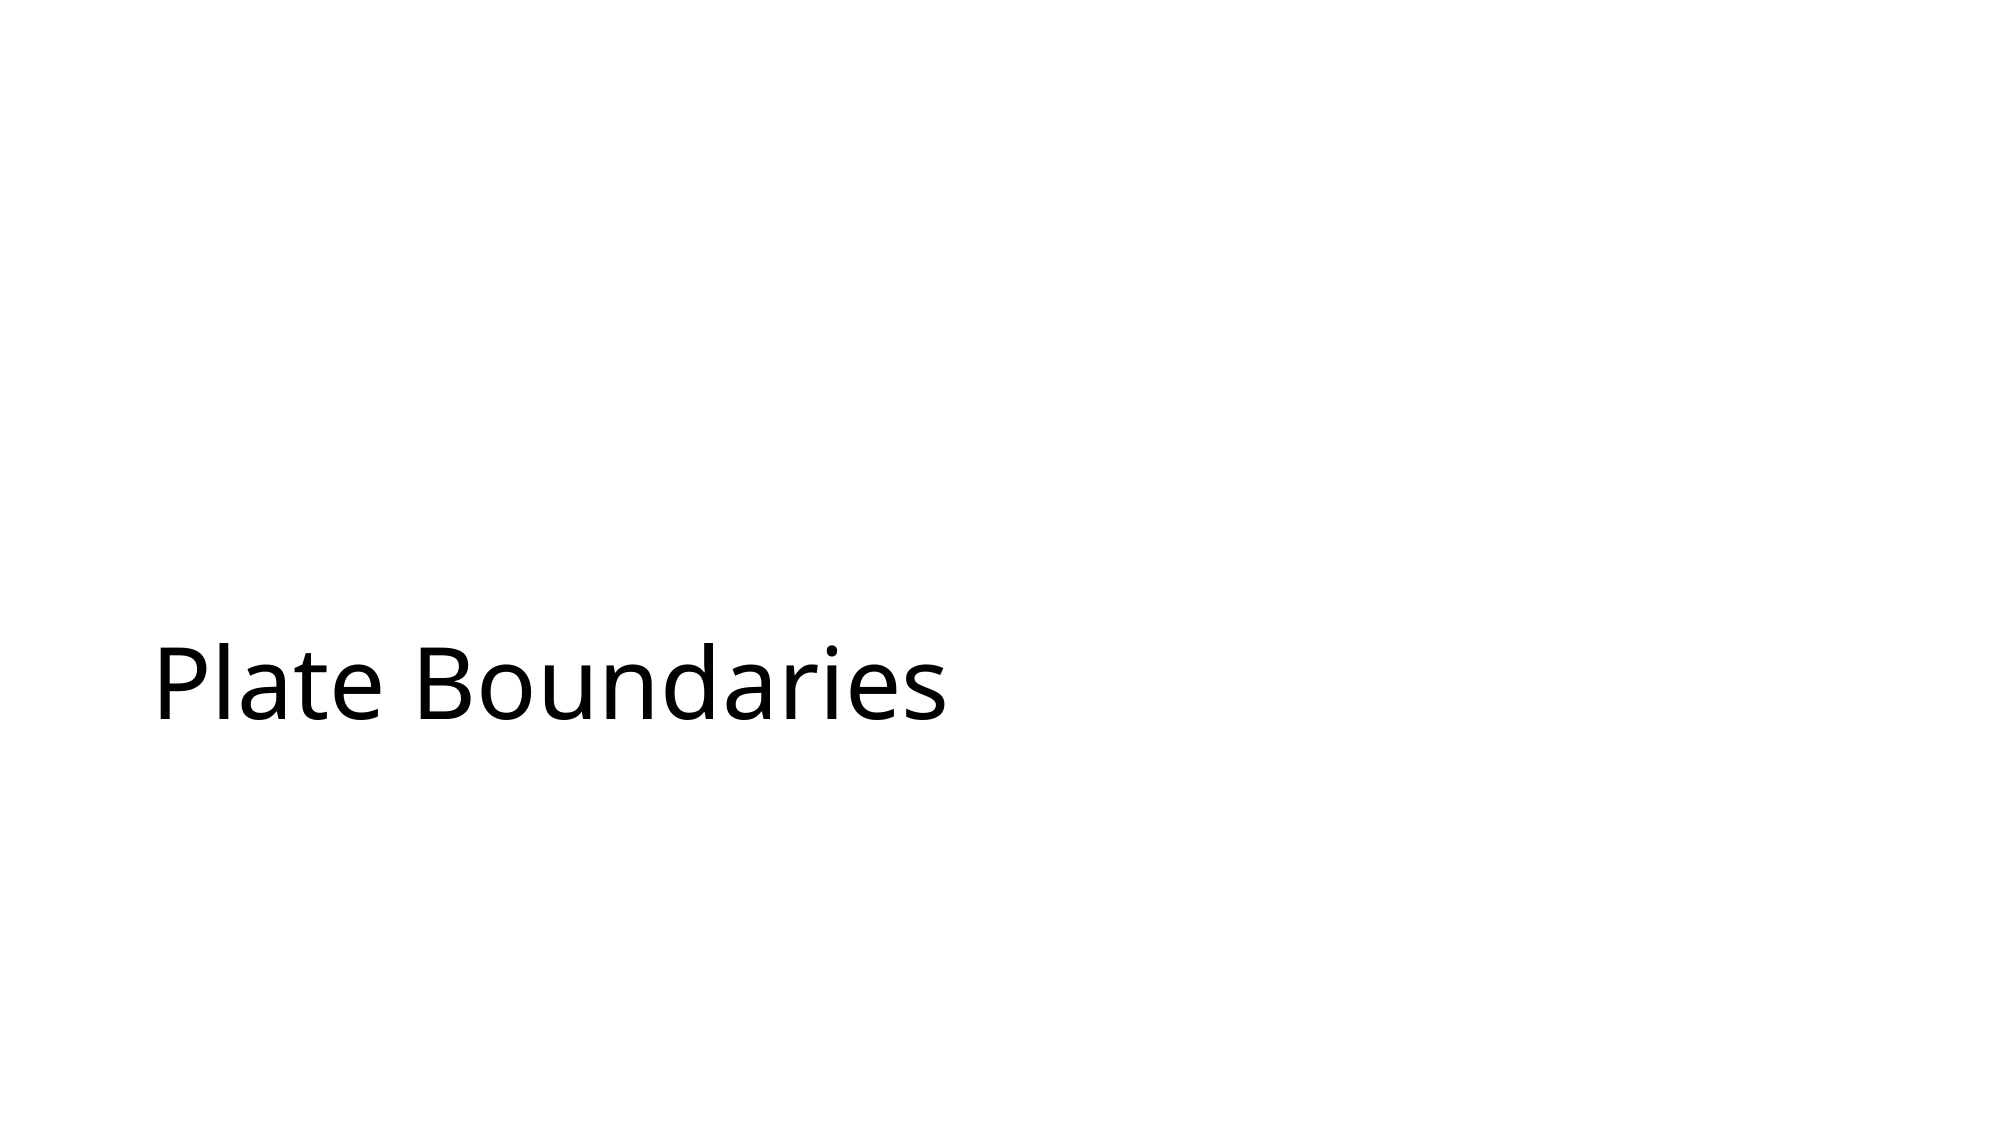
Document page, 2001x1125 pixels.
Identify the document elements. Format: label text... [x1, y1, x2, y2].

title Plate Boundaries [136, 280, 1862, 749]
